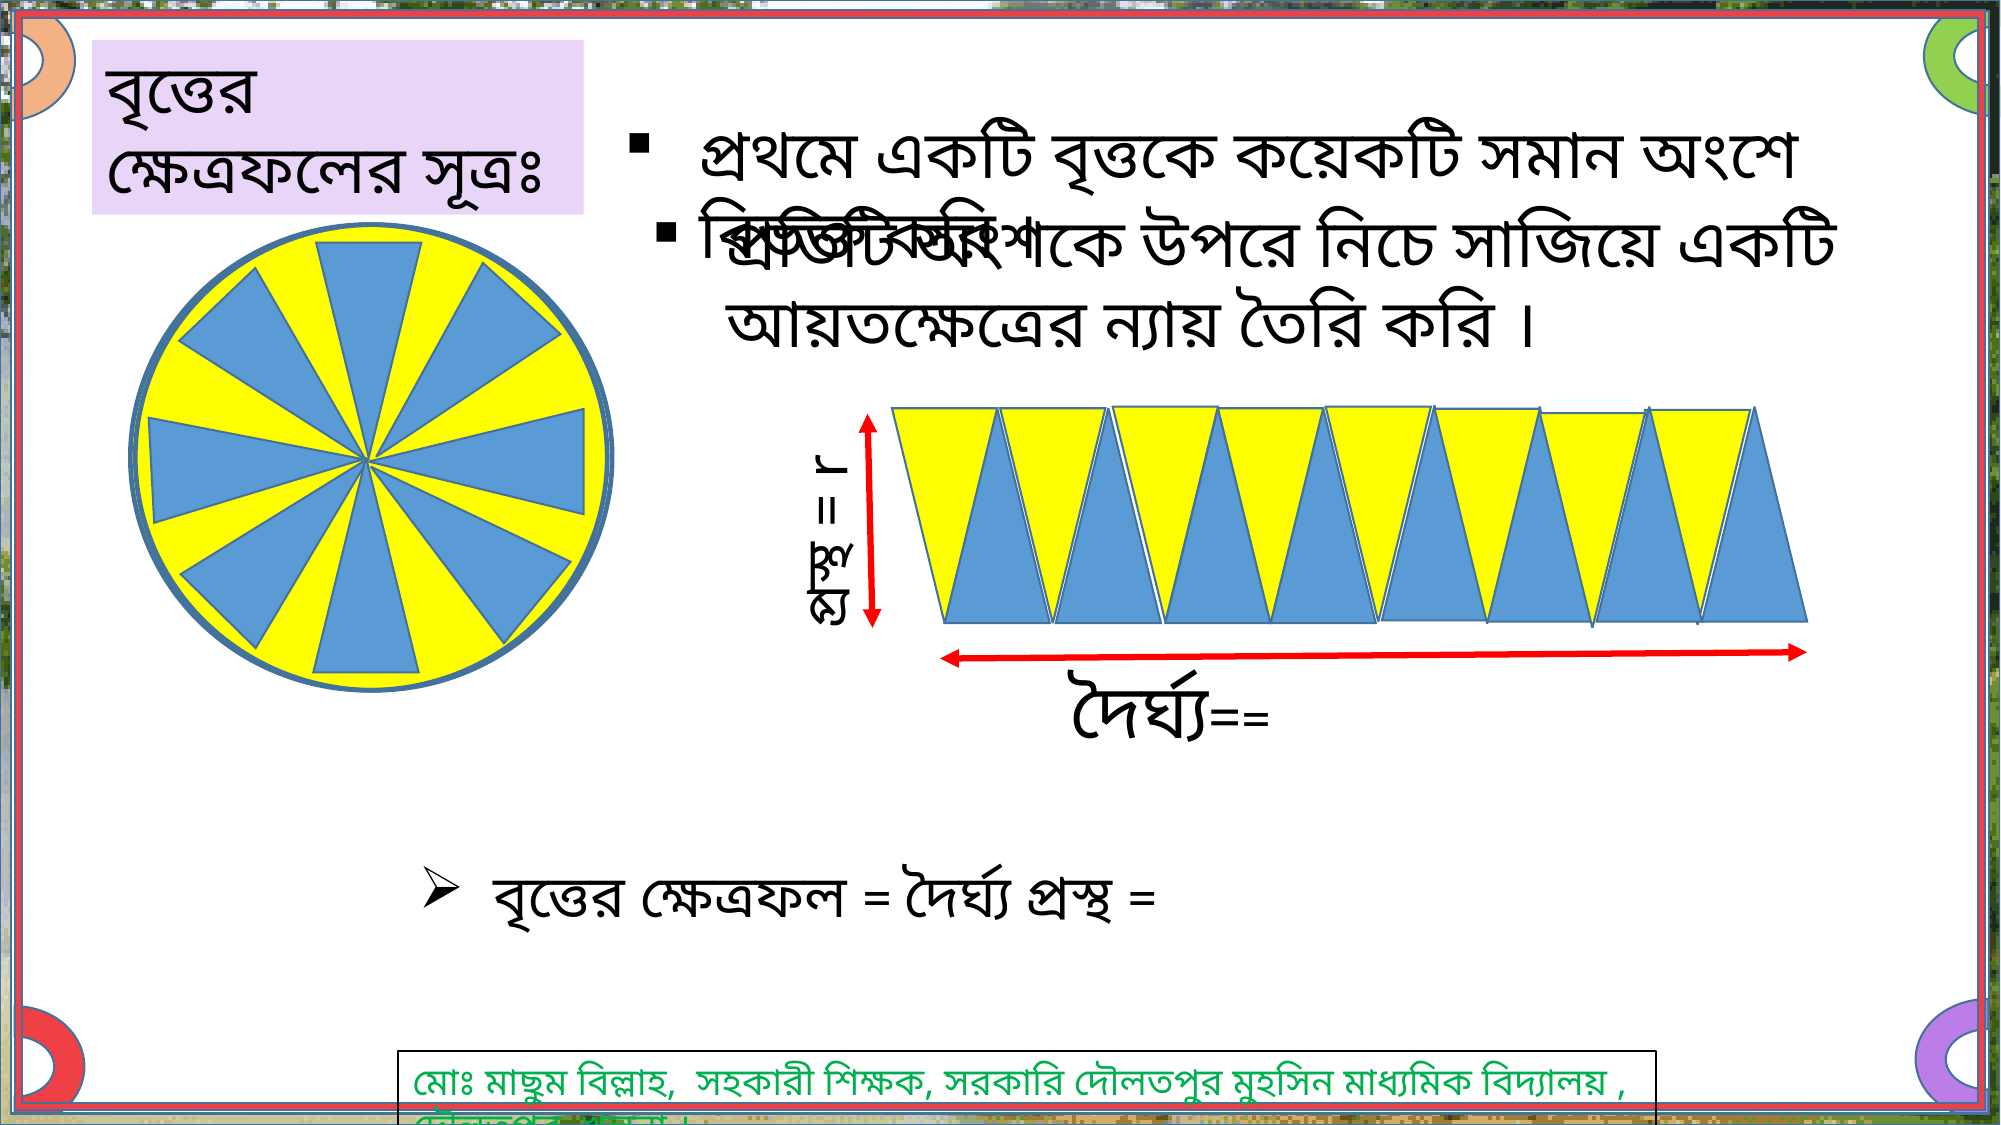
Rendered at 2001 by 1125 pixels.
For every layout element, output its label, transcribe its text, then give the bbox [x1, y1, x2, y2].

picture [1, 1, 1999, 1124]
picture [431, 1119, 452, 1124]
picture [535, 1115, 600, 1124]
text_box [1324, 405, 1433, 622]
text_box বৃত্তের ক্ষেত্রফলের সূত্রঃ [92, 39, 584, 215]
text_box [867, 413, 873, 628]
text_box প্রথমে একটি বৃত্তকে কয়েকটি সমান অংশে বিভক্ত করি । [610, 104, 1868, 280]
picture [602, 1115, 661, 1119]
picture [454, 1119, 479, 1124]
text_box [1111, 405, 1220, 622]
picture [653, 1119, 661, 1124]
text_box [940, 652, 1808, 659]
picture [630, 1119, 650, 1124]
text_box [1218, 407, 1325, 624]
picture [517, 1119, 528, 1124]
picture [454, 1115, 532, 1124]
picture [419, 1119, 428, 1124]
text_box [1163, 415, 1272, 625]
text_box [1489, 419, 1589, 623]
text_box [1702, 406, 1809, 623]
text_box [1651, 408, 1752, 613]
text_box [890, 407, 999, 624]
picture [663, 1115, 1655, 1124]
picture [535, 1119, 554, 1124]
text_box প্রস্থ = r [781, 406, 867, 644]
picture [399, 1115, 452, 1124]
text_box [1595, 406, 1704, 623]
text_box [943, 410, 1052, 625]
text_box [134, 223, 614, 692]
picture [603, 1119, 627, 1124]
text_box [129, 226, 332, 688]
text_box [1538, 412, 1646, 629]
text_box প্রতিটি অংশকে উপরে নিচে সাজিয়ে একটি আয়তক্ষেত্রের ন্যায় তৈরি করি । [636, 193, 1866, 368]
text_box [1272, 410, 1378, 625]
text_box [998, 407, 1107, 624]
text_box [1433, 407, 1542, 624]
text_box [1054, 408, 1163, 625]
text_box [1380, 405, 1485, 622]
